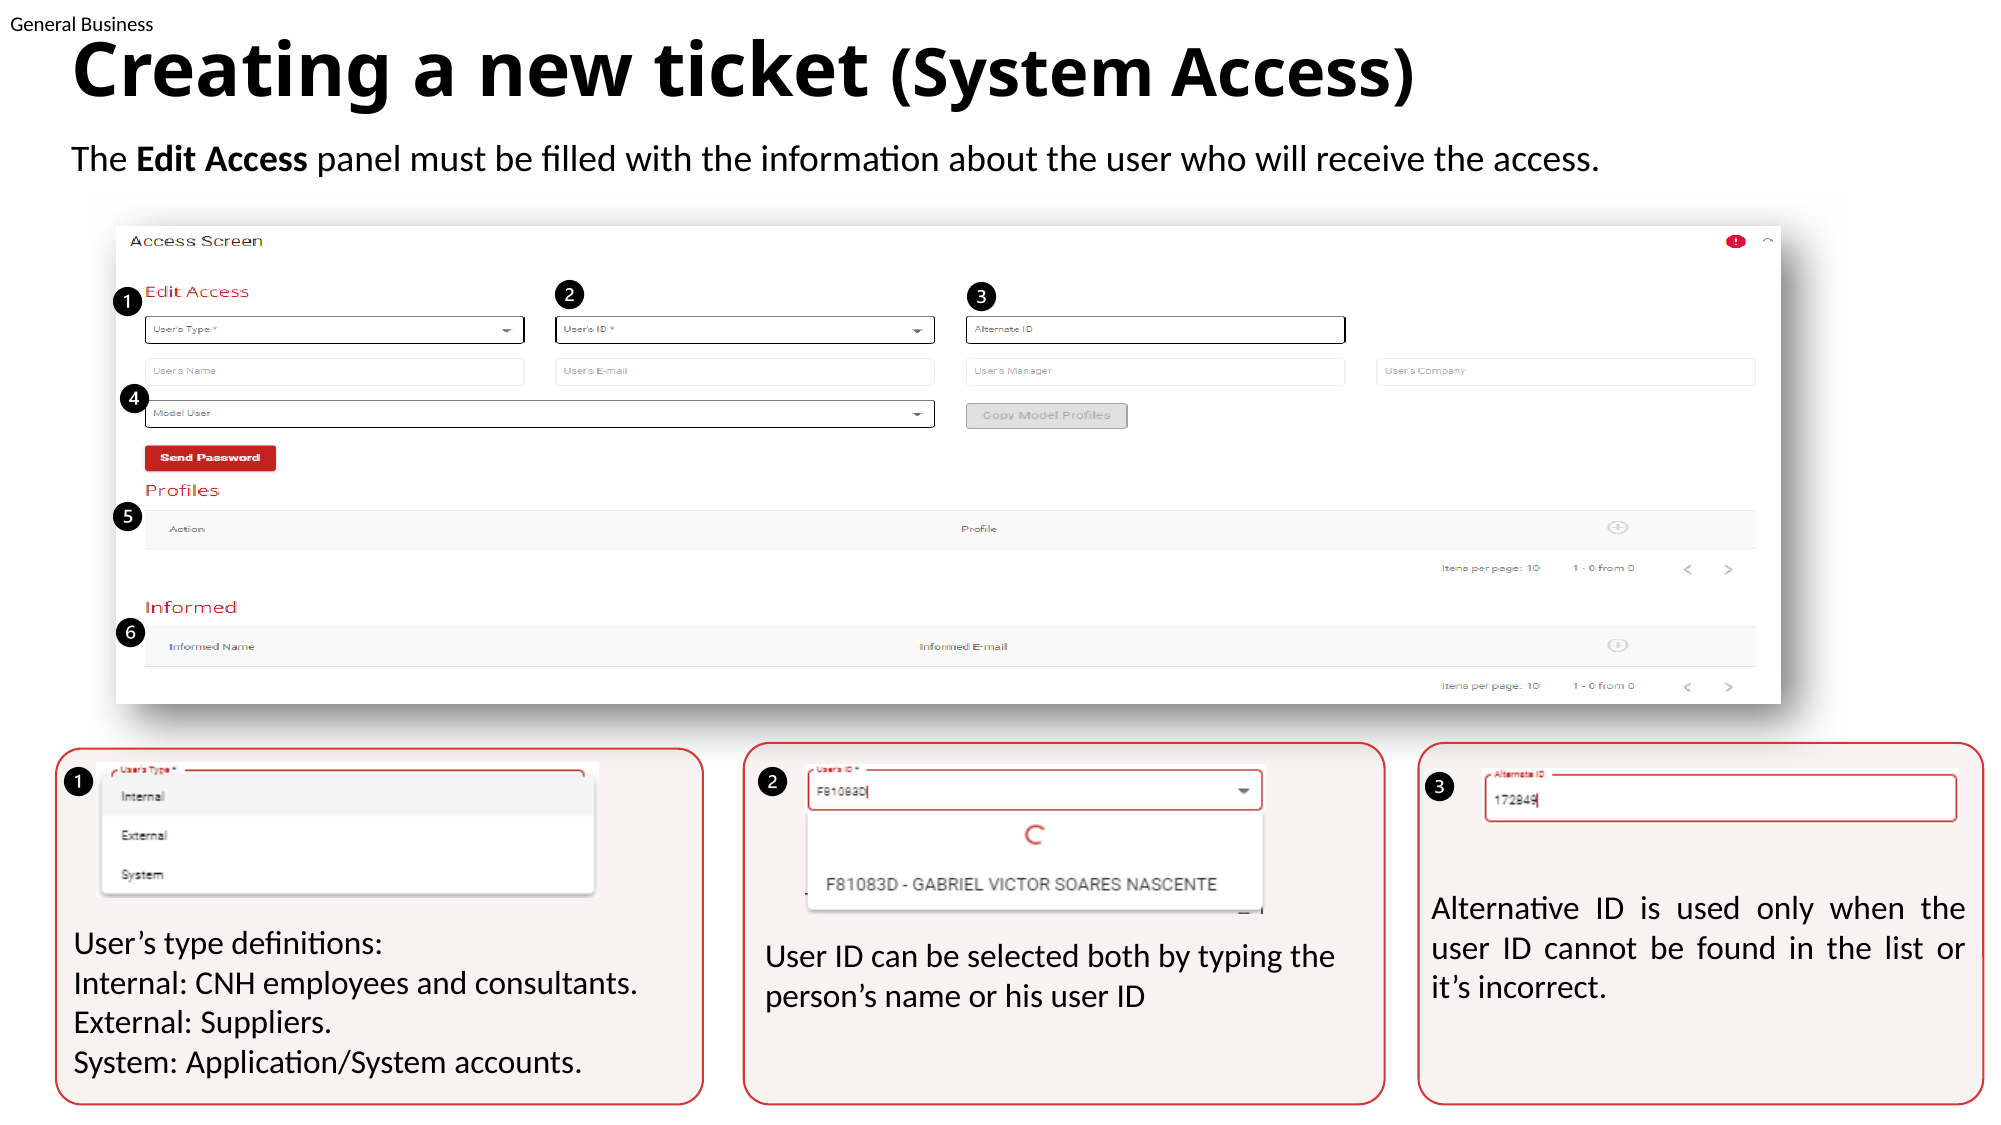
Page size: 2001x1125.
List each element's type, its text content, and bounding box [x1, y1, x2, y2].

picture [754, 763, 791, 800]
picture [805, 764, 1266, 914]
picture [109, 226, 1781, 704]
picture [1421, 768, 1458, 805]
picture [1482, 768, 1959, 824]
text_box [742, 741, 1386, 1106]
text_box [55, 747, 704, 1106]
text_box User’s type definitions: Internal: CNH employees and consultants. External: Suppliers. System: Application/System accounts. [58, 913, 662, 1088]
text_box User ID can be selected both by typing the person’s name or his user ID [750, 926, 1360, 1022]
picture [60, 762, 599, 899]
text_box Alternative ID is used only when the user ID cannot be found in the list or it’s incorrect. [1416, 878, 1982, 1013]
text_box [1417, 741, 1985, 1106]
text_box The Edit Access panel must be filled with the information about the user who will receive the access. [56, 126, 1841, 187]
title Creating a new ticket (System Access) [56, 35, 1542, 109]
